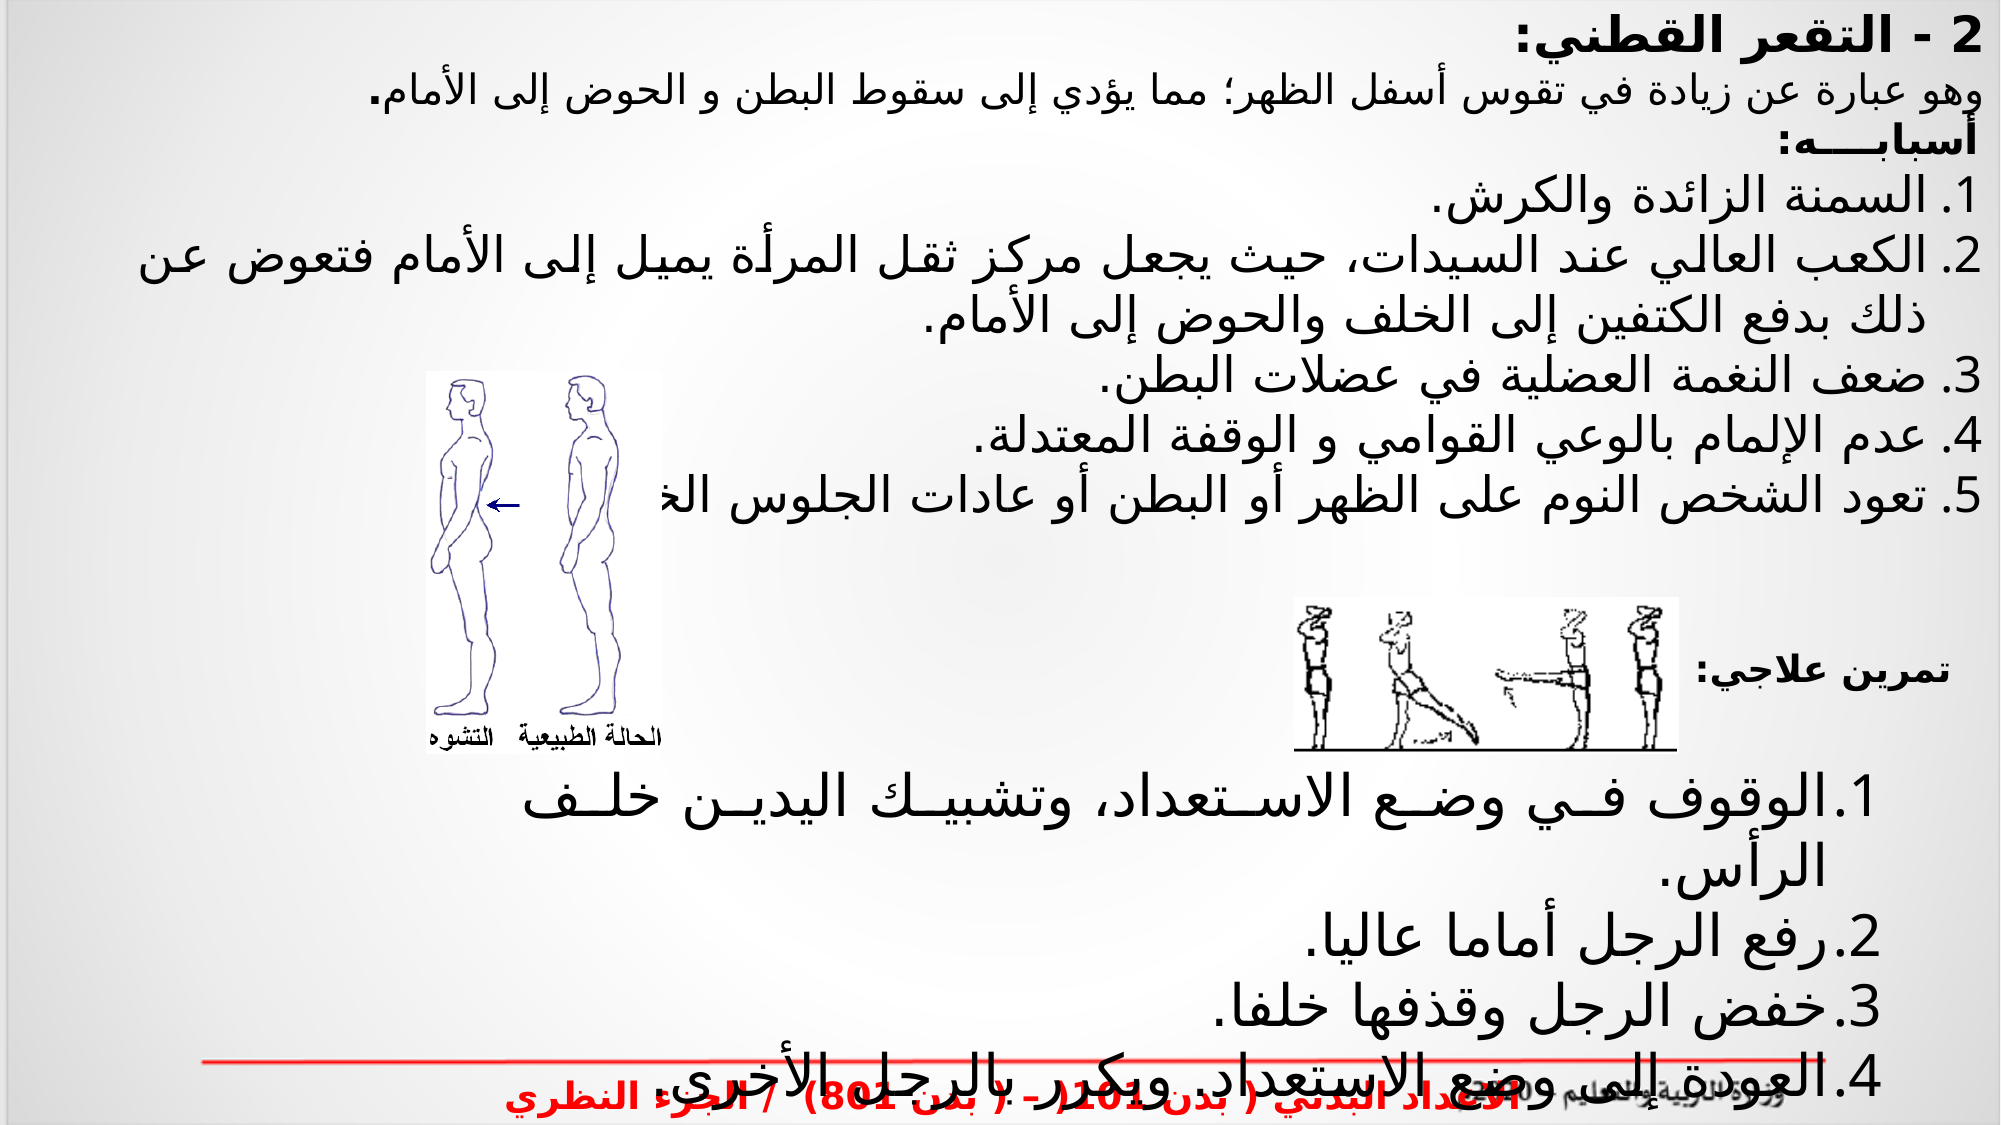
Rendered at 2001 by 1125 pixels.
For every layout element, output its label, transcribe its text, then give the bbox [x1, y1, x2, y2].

picture [0, 0, 2001, 1125]
text_box تمرين علاجي: [1679, 638, 1967, 698]
text_box الوقوف في وضع الاستعداد، وتشبيك اليدين خلف الرأس. رفع الرجل أماما عاليا. خفض الرجل وقذفها خلفا. العودة إلى وضع الاستعداد. ويكرر بالرجل الأخرى. [506, 750, 1900, 1125]
text_box 2 - التقعر القطني: وهو عبارة عن زيادة في تقوس أسفل الظهر؛ مما يؤدي إلى سقوط البطن و الحوض إلى الأمام. أسبابــــه: السمنة الزائدة والكرش. الكعب العالي عند السيدات، حيث يجعل مركز ثقل المرأة يميل إلى الأمام فتعوض عن ذلك بدفع الكتفين إلى الخلف والحوض إلى الأمام. ضعف النغمة العضلية في عضلات البطن. عدم الإلمام بالوعي القوامي و الوقفة المعتدلة. تعود الشخص النوم على الظهر أو البطن أو عادات الجلوس الخاطئة. [123, 0, 2000, 531]
